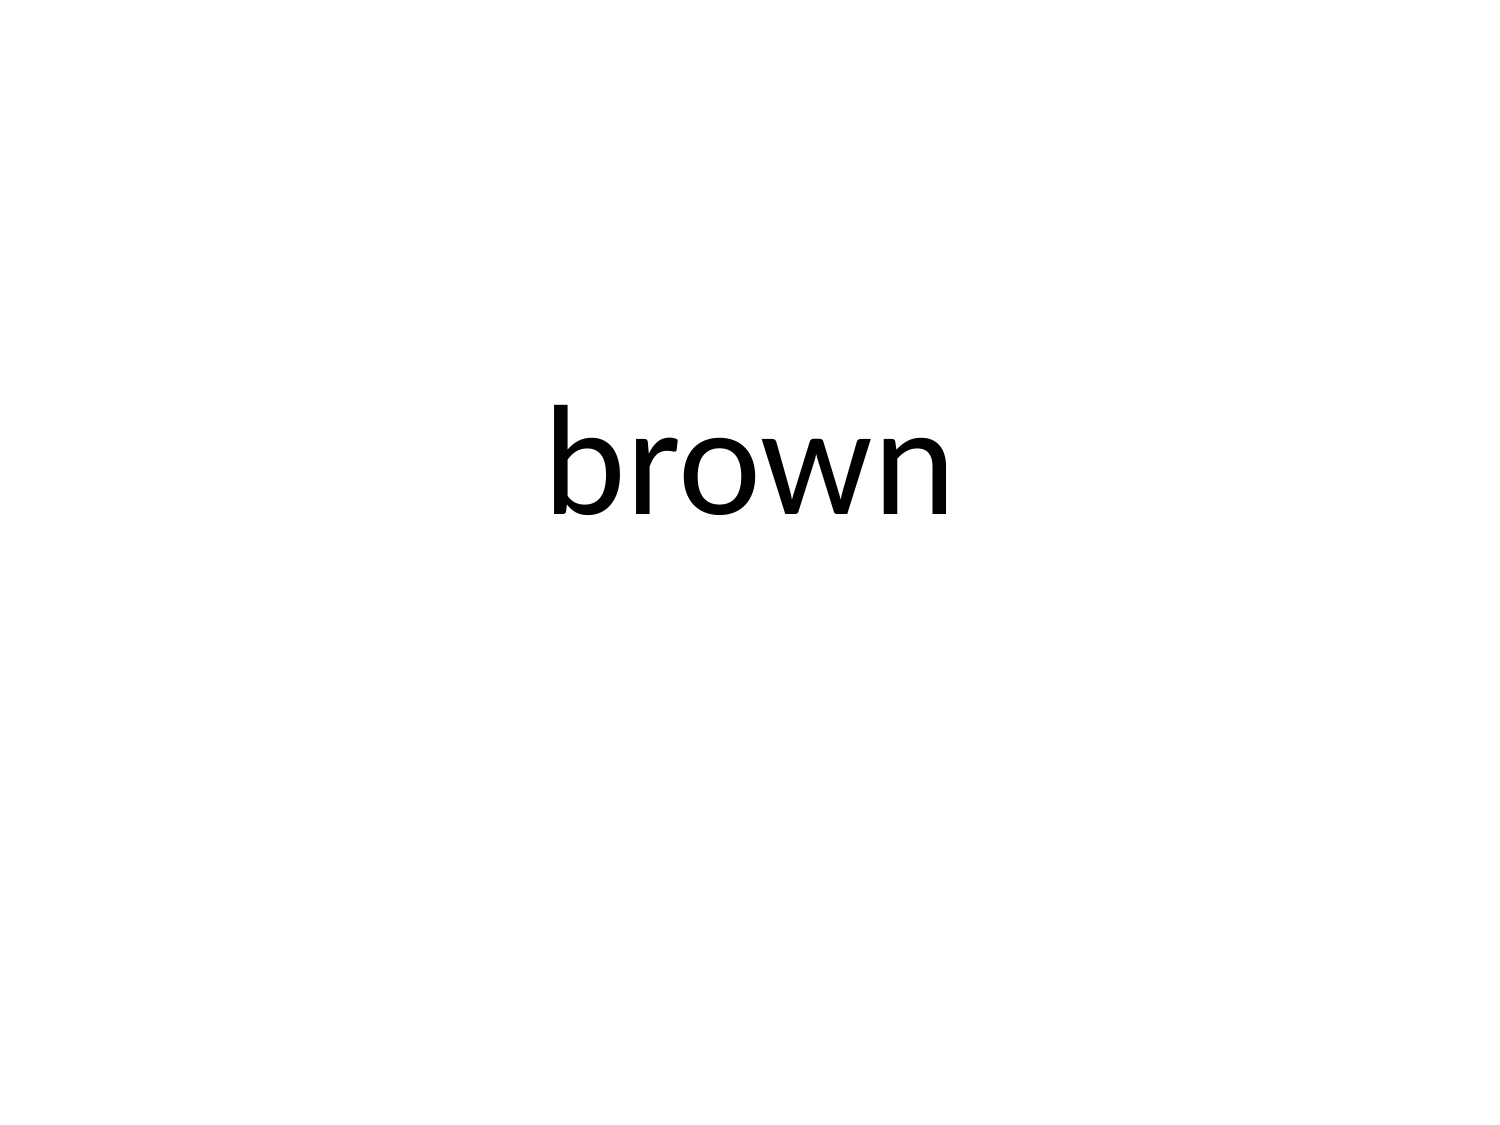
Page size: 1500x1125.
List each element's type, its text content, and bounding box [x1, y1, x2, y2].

title brown [112, 349, 1388, 591]
